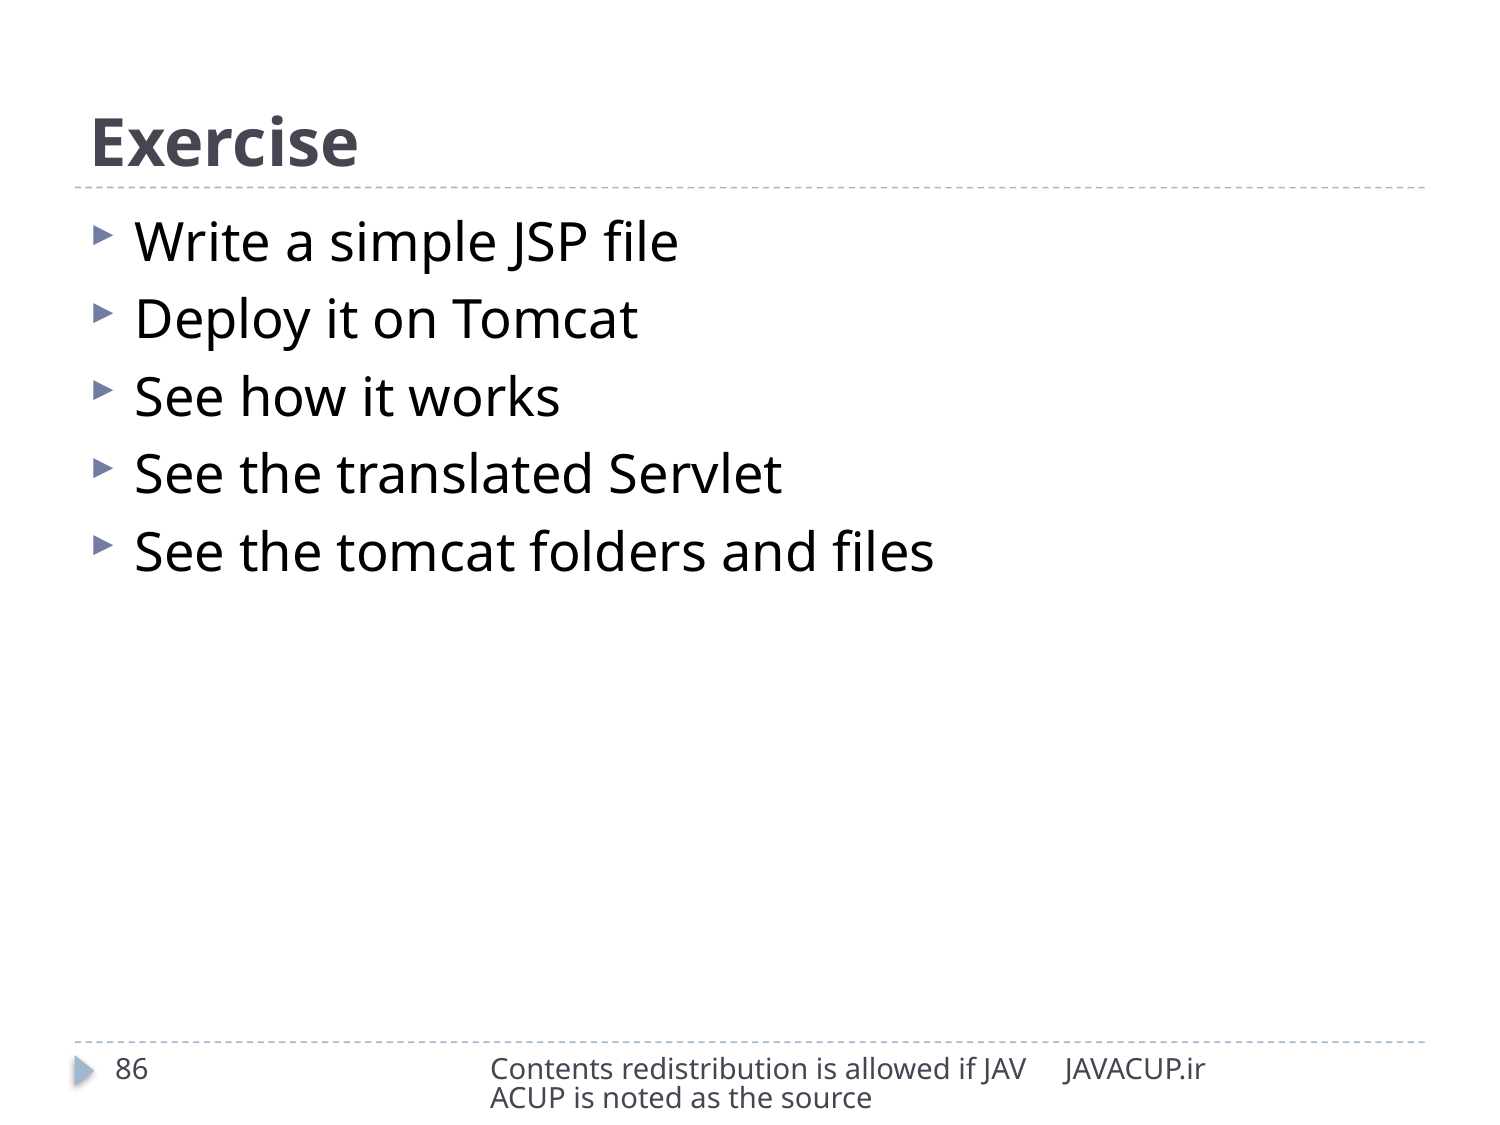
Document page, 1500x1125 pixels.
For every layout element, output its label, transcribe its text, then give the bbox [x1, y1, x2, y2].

title Exercise [75, 24, 1425, 188]
slide_number JAVACUP.ir [1051, 1042, 1426, 1103]
list Write a simple JSP file Deploy it on Tomcat See how it works See the translated Servlet See the tomcat folders and files [75, 200, 1425, 1010]
footer Contents redistribution is allowed if JAVACUP is noted as the source [475, 1042, 1051, 1103]
slide_number 86 [100, 1042, 426, 1103]
